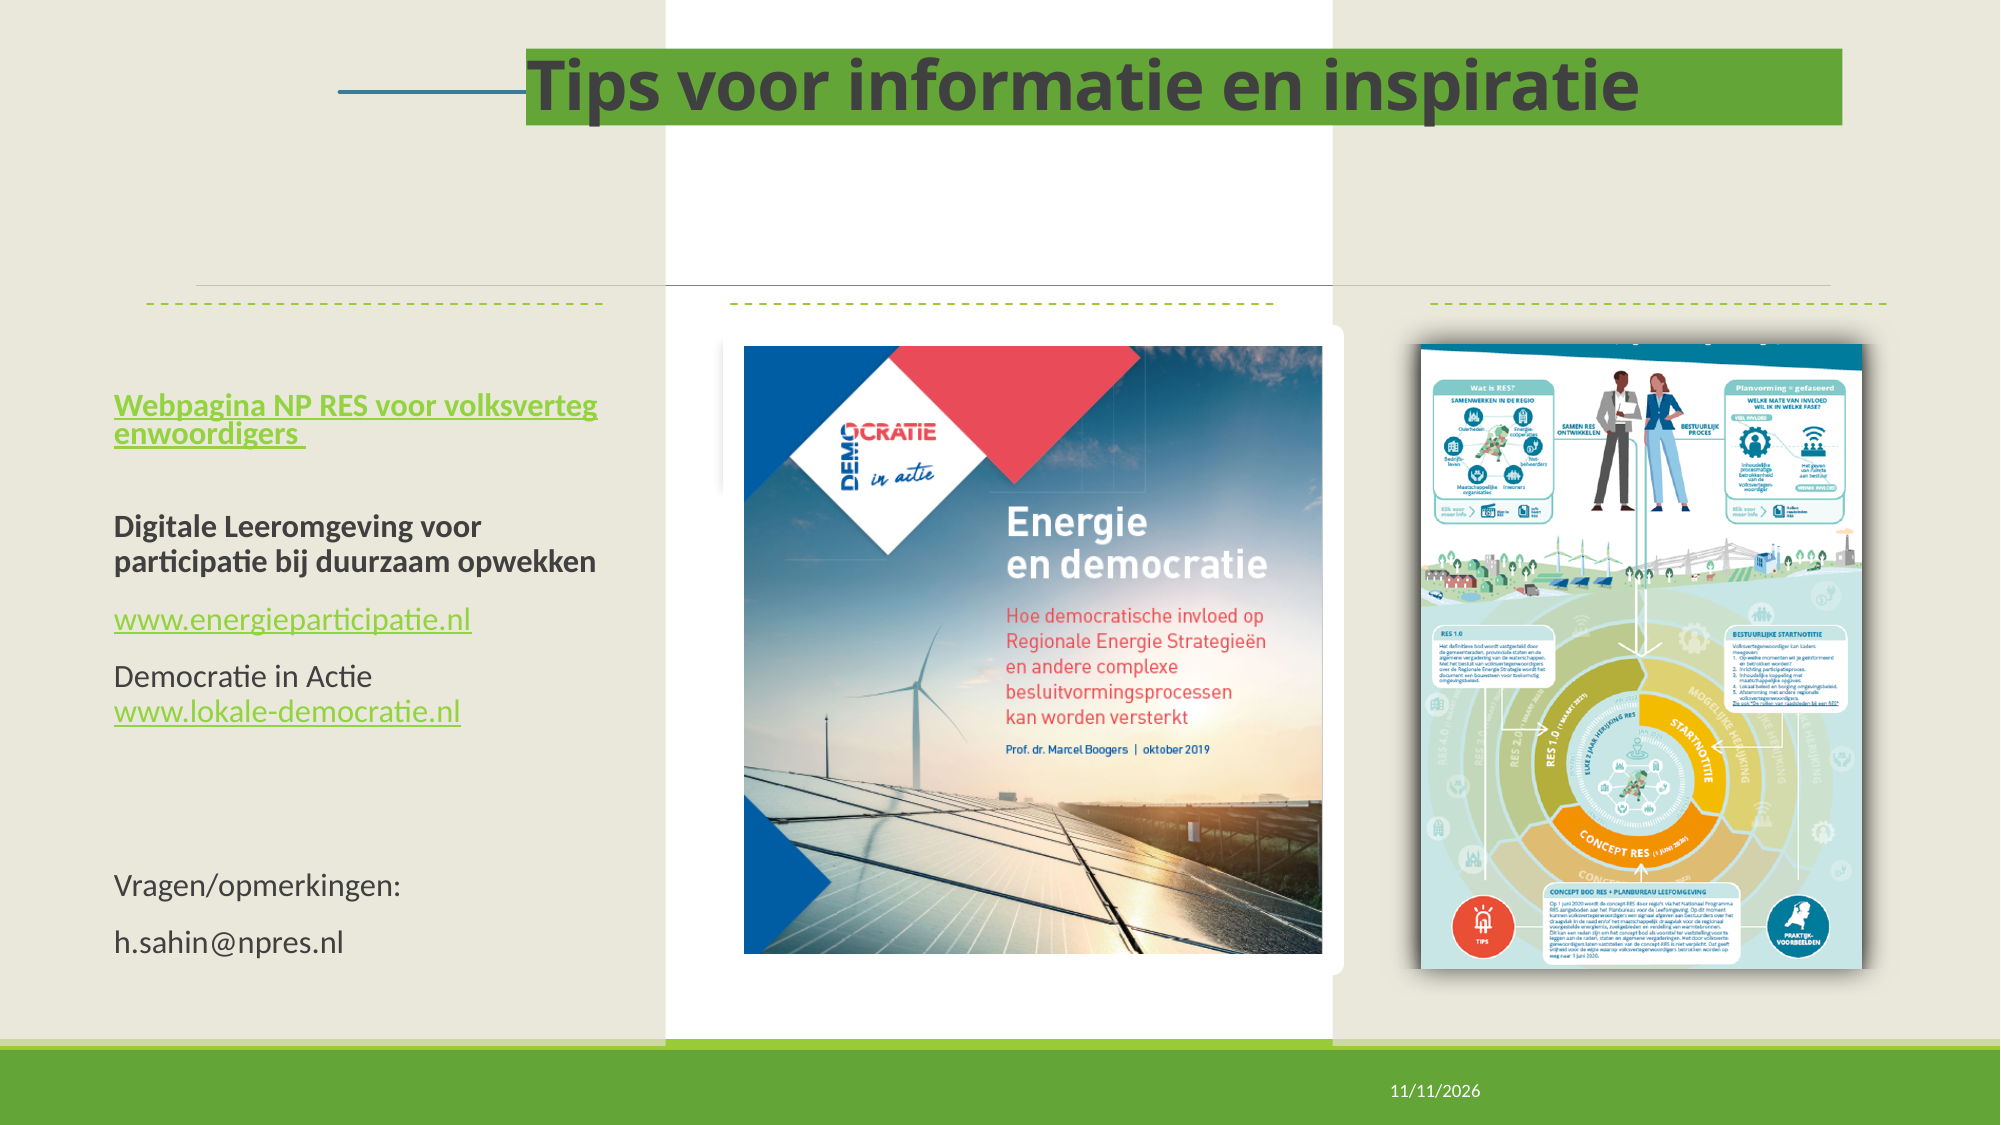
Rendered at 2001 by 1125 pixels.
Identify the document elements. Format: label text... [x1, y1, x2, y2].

picture [742, 344, 1324, 955]
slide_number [1374, 1060, 1724, 1121]
list Webpagina NP RES voor volksvertegenwoordigers Digitale Leeromgeving voor participatie bij duurzaam opwekken www.energieparticipatie.nl Democratie in Actie www.lokale-democratie.nl Vragen/opmerkingen: h.sahin@npres.nl [114, 345, 604, 971]
title Tips voor informatie en inspiratie [526, 48, 1843, 126]
picture [1395, 343, 1887, 970]
